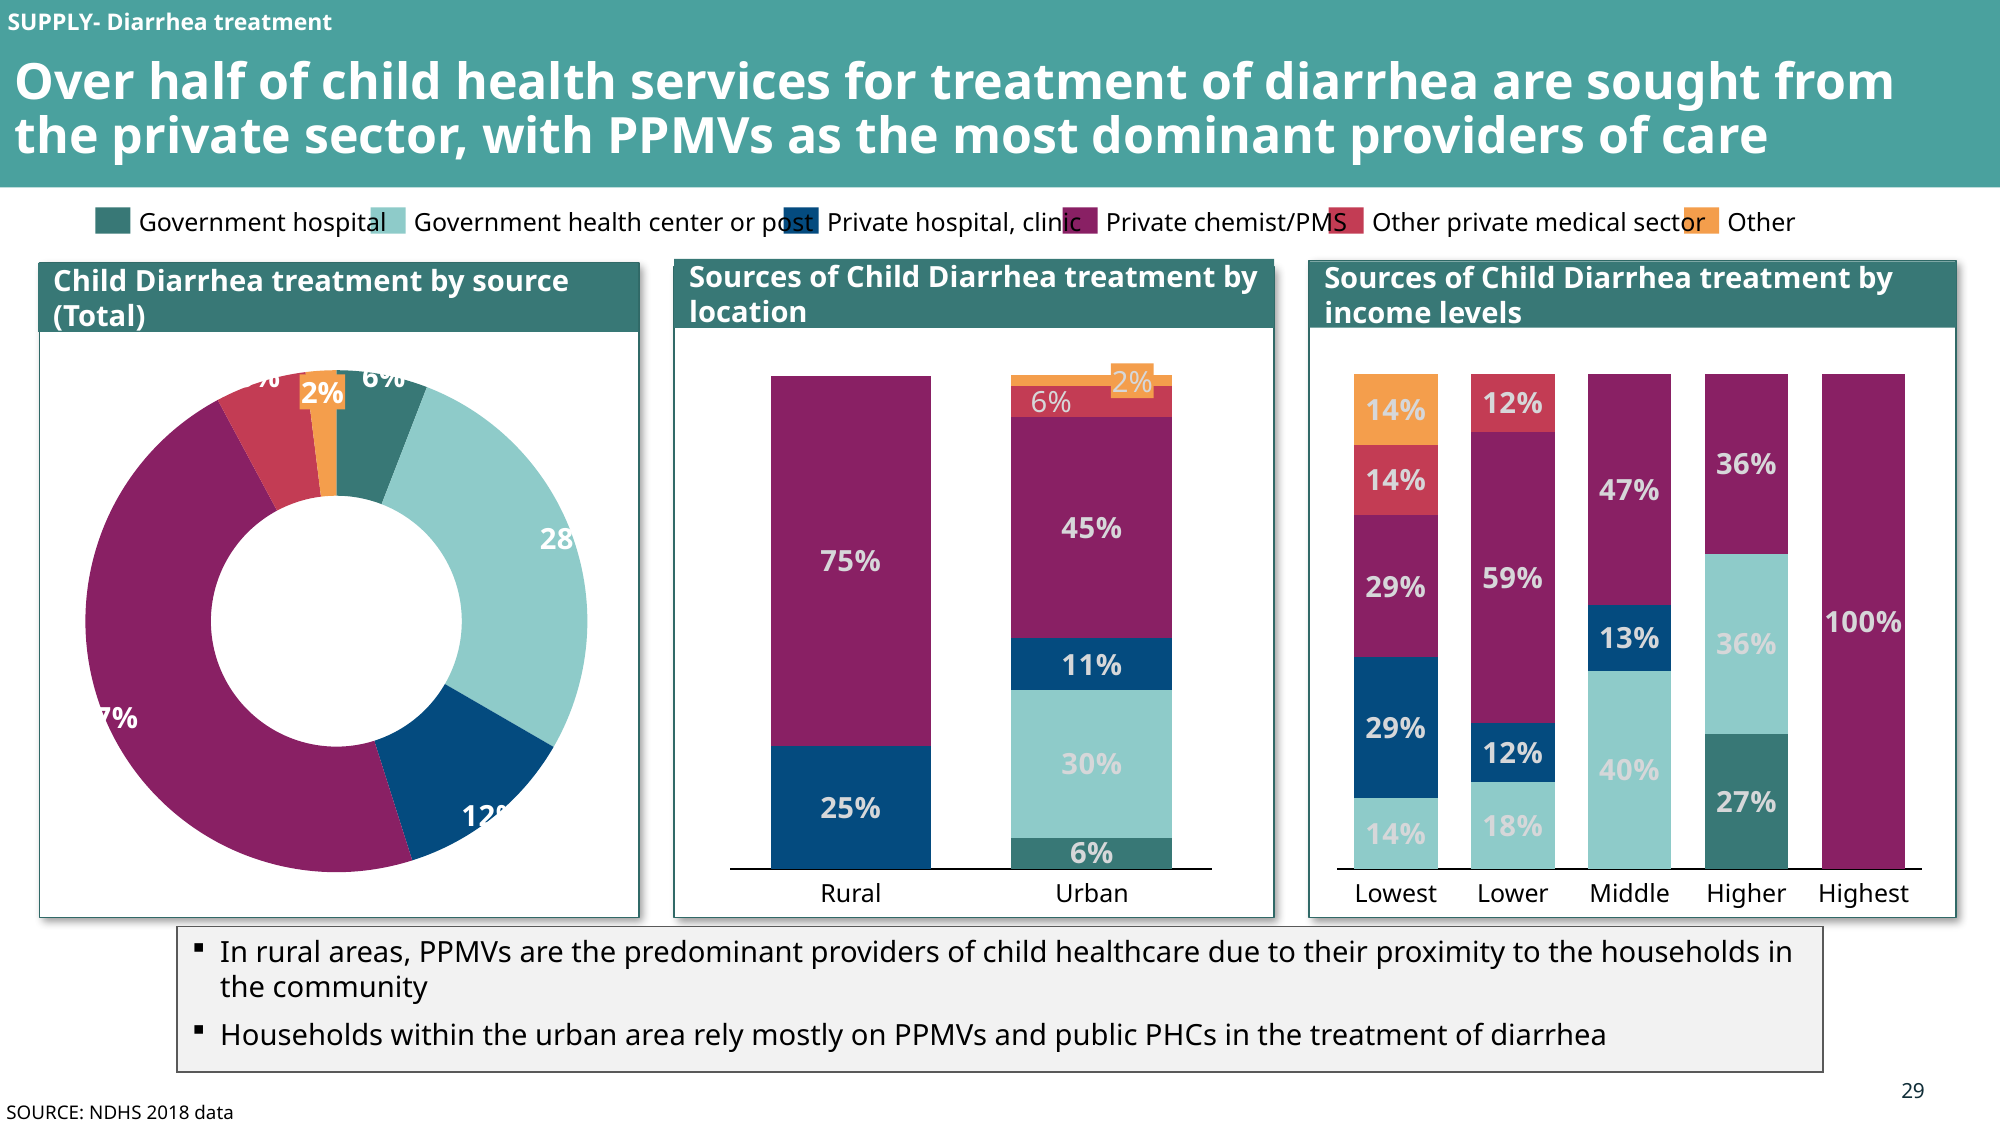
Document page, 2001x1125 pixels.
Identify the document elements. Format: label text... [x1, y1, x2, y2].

text_box [1309, 328, 1957, 918]
text_box [1061, 206, 1099, 235]
text_box [783, 206, 820, 235]
text_box SOURCE: NDHS 2018 data [6, 1100, 1857, 1124]
text_box Highest [1824, 883, 1903, 908]
text_box In rural areas, PPMVs are the predominant providers of child healthcare due to their proximity to the households in the community Households within the urban area rely mostly on PPMVs and public PHCs in the treatment of diarrhea [177, 926, 1823, 1072]
text_box Rural [823, 883, 879, 908]
text_box [94, 206, 131, 235]
title Over half of child health services for treatment of diarrhea are sought from the private sector, with PPMVs as the most dominant providers of care [0, 47, 2000, 174]
text_box Other [1727, 205, 1792, 237]
text_box Child Diarrhea treatment by source (Total) [38, 262, 639, 332]
text_box Private hospital, clinic [826, 205, 1047, 237]
chart [716, 361, 1227, 883]
text_box Middle [1594, 883, 1665, 908]
text_box Other private medical sector [1371, 205, 1668, 237]
text_box [1683, 206, 1720, 235]
text_box [1328, 206, 1365, 235]
chart [71, 356, 602, 886]
text_box Private chemist/PMS [1105, 205, 1313, 237]
text_box Urban [1059, 883, 1125, 908]
text_box Government hospital [138, 205, 355, 237]
text_box Higher [1711, 883, 1782, 908]
text_box [674, 328, 1275, 918]
text_box Lower [1478, 883, 1547, 908]
text_box Government health center or post [413, 205, 768, 237]
text_box Lowest [1357, 883, 1434, 908]
text_box SUPPLY- Diarrhea treatment [0, 0, 465, 43]
text_box Sources of Child Diarrhea treatment by location [674, 258, 1275, 328]
text_box Sources of Child Diarrhea treatment by income levels [1309, 261, 1957, 328]
chart [1323, 360, 1936, 883]
text_box [39, 262, 640, 918]
text_box [370, 206, 407, 235]
